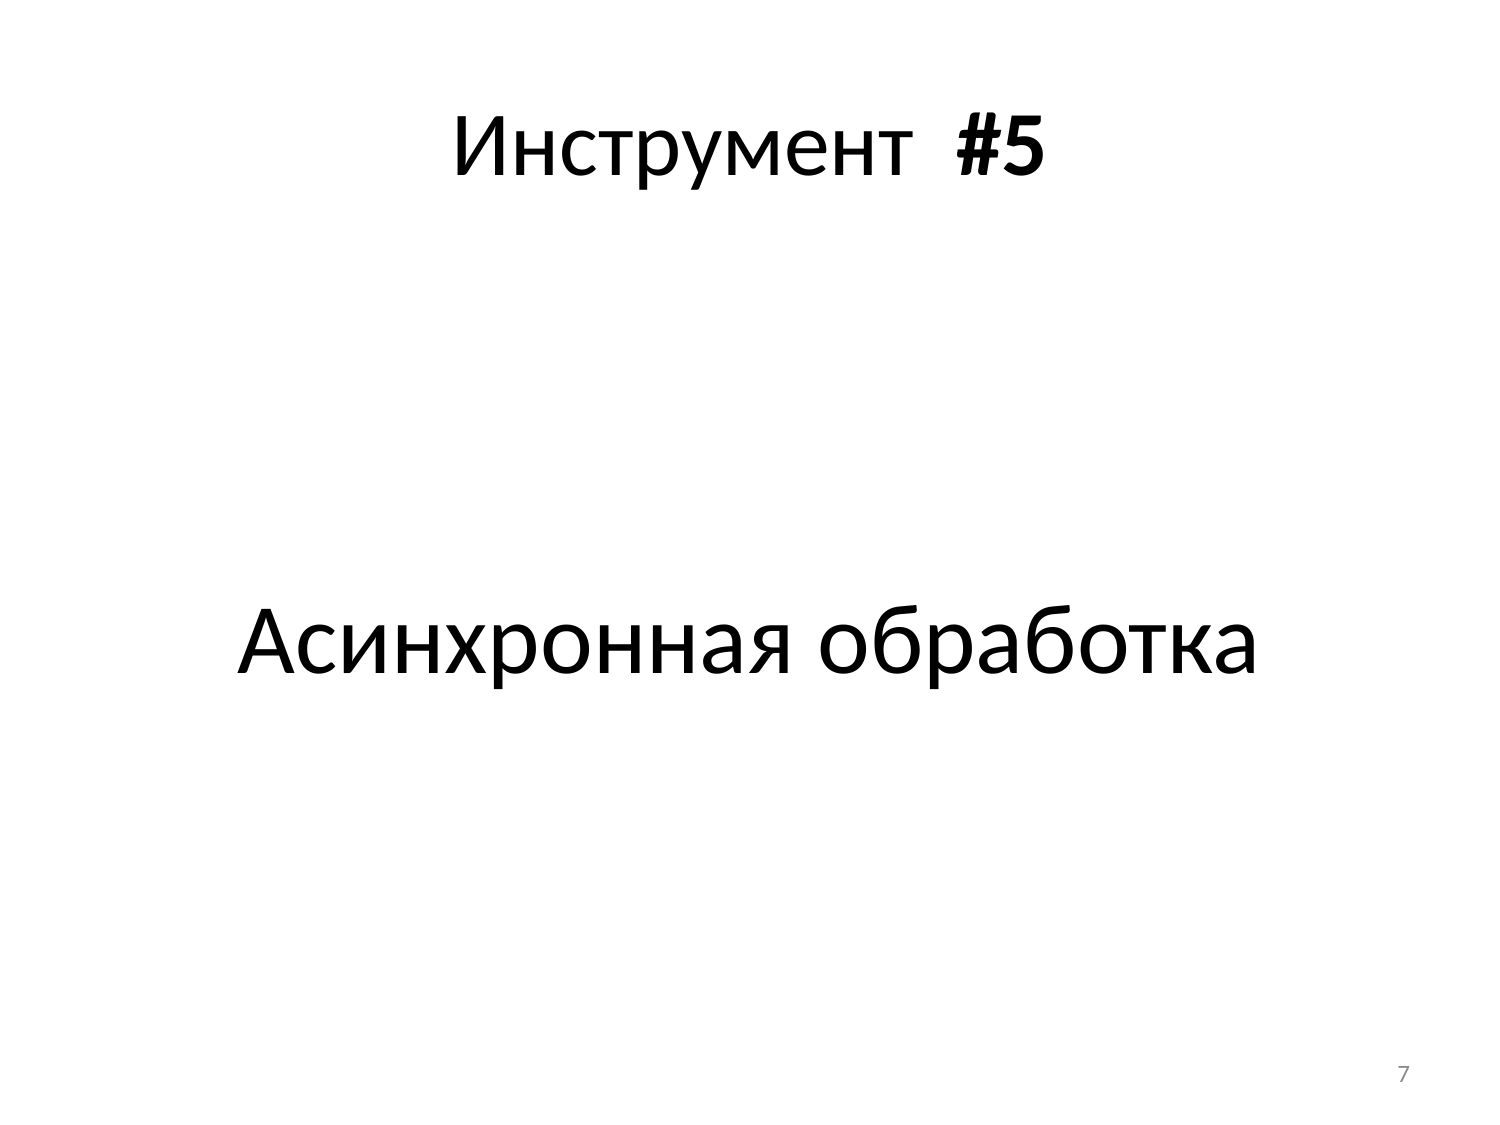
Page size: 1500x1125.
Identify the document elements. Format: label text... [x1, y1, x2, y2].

title Инструмент #5 [75, 45, 1425, 233]
list Асинхронная обработка [75, 262, 1425, 1005]
slide_number 7 [1074, 1042, 1425, 1103]
